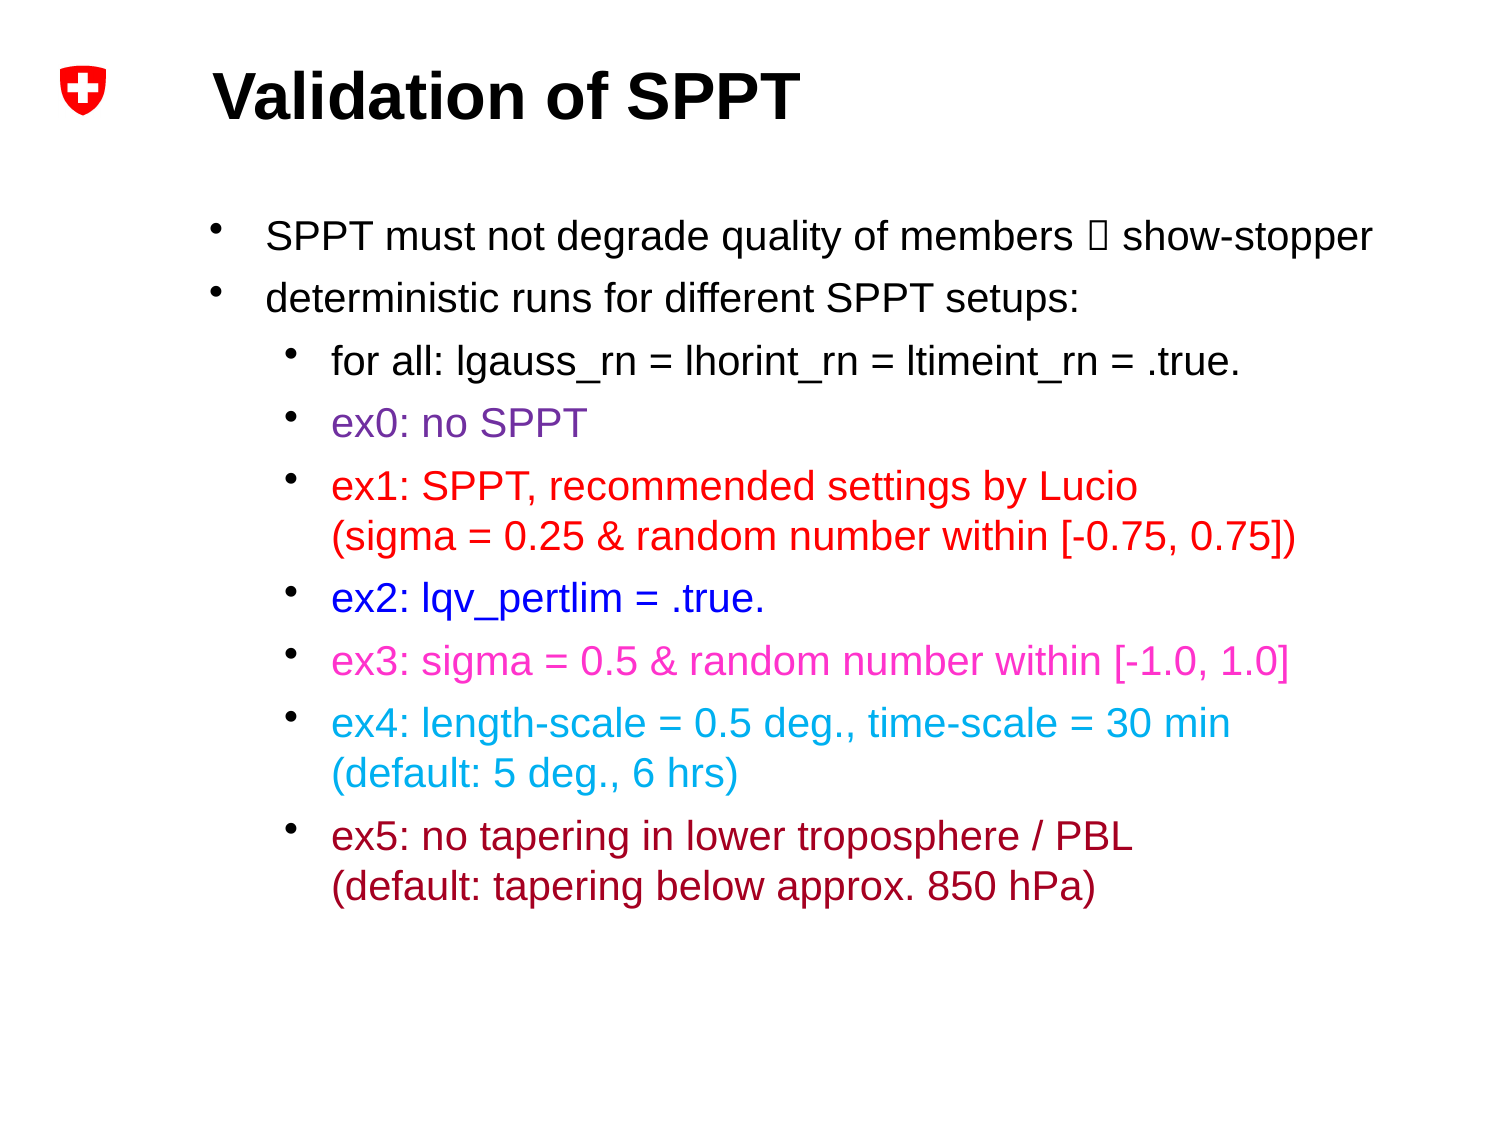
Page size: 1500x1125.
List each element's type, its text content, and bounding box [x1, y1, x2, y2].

title Validation of SPPT [212, 53, 1437, 208]
list SPPT must not degrade quality of members  show-stopper deterministic runs for different SPPT setups: for all: lgauss_rn = lhorint_rn = ltimeint_rn = .true. ex0: no SPPT ex1: SPPT, recommended settings by Lucio (sigma = 0.25 & random number within [-0.75, 0.75]) ex2: lqv_pertlim = .true. ex3: sigma = 0.5 & random number within [-1.0, 1.0] ex4: length-scale = 0.5 deg., time-scale = 30 min (default: 5 deg., 6 hrs) ex5: no tapering in lower troposphere / PBL (default: tapering below approx. 850 hPa) [209, 208, 1455, 990]
